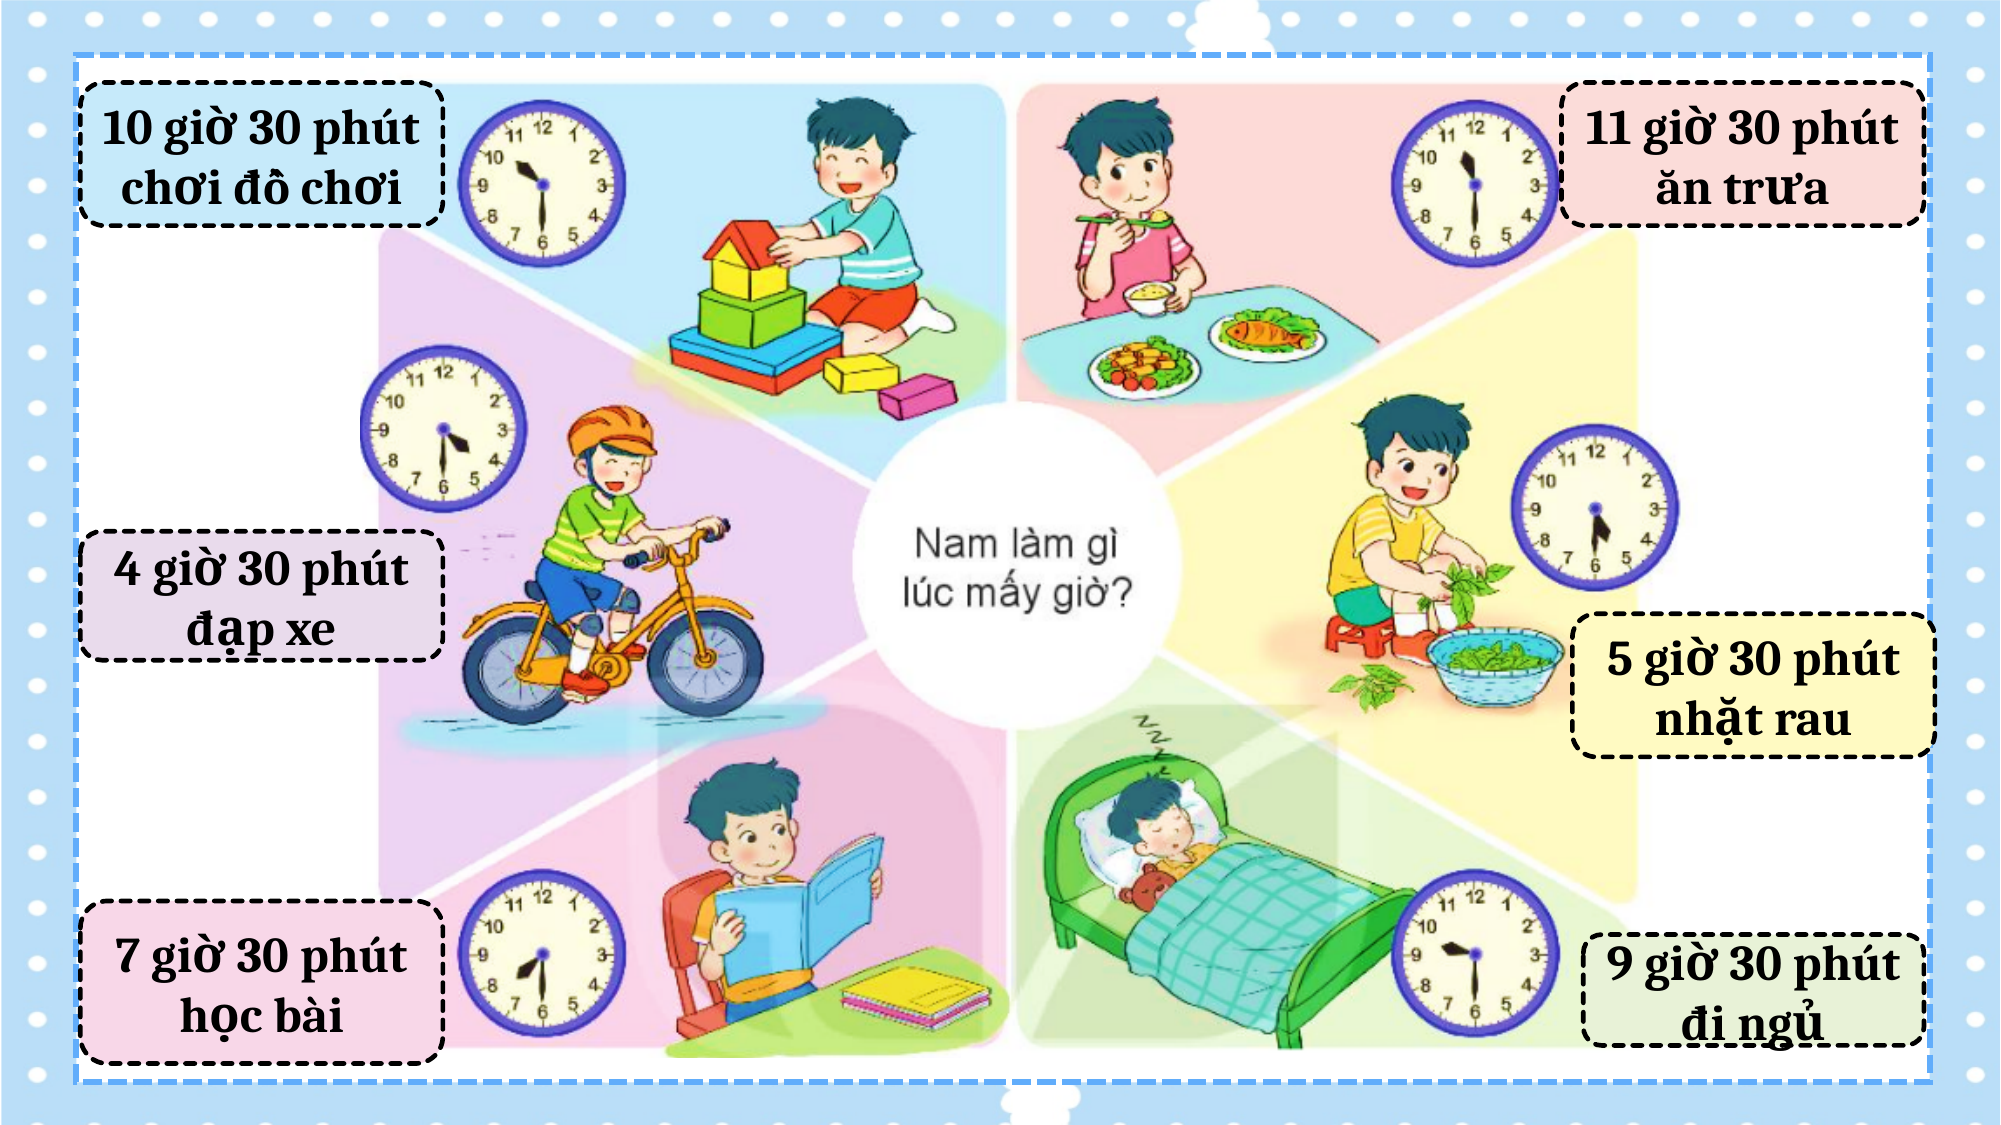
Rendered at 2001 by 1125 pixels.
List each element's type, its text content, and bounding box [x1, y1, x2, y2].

text_box 5 giờ 30 phút nhặt rau [1698, 612, 1936, 758]
text_box 10 giờ 30 phút chơi đồ chơi [80, 82, 359, 226]
picture [3, 1, 2000, 1125]
text_box 9 giờ 30 phút đi ngủ [1698, 933, 1925, 1047]
text_box 4 giờ 30 phút đạp xe [79, 530, 359, 662]
text_box 7 giờ 30 phút học bài [79, 899, 433, 1065]
text_box 11 giờ 30 phút ăn trưa [1698, 81, 1925, 227]
